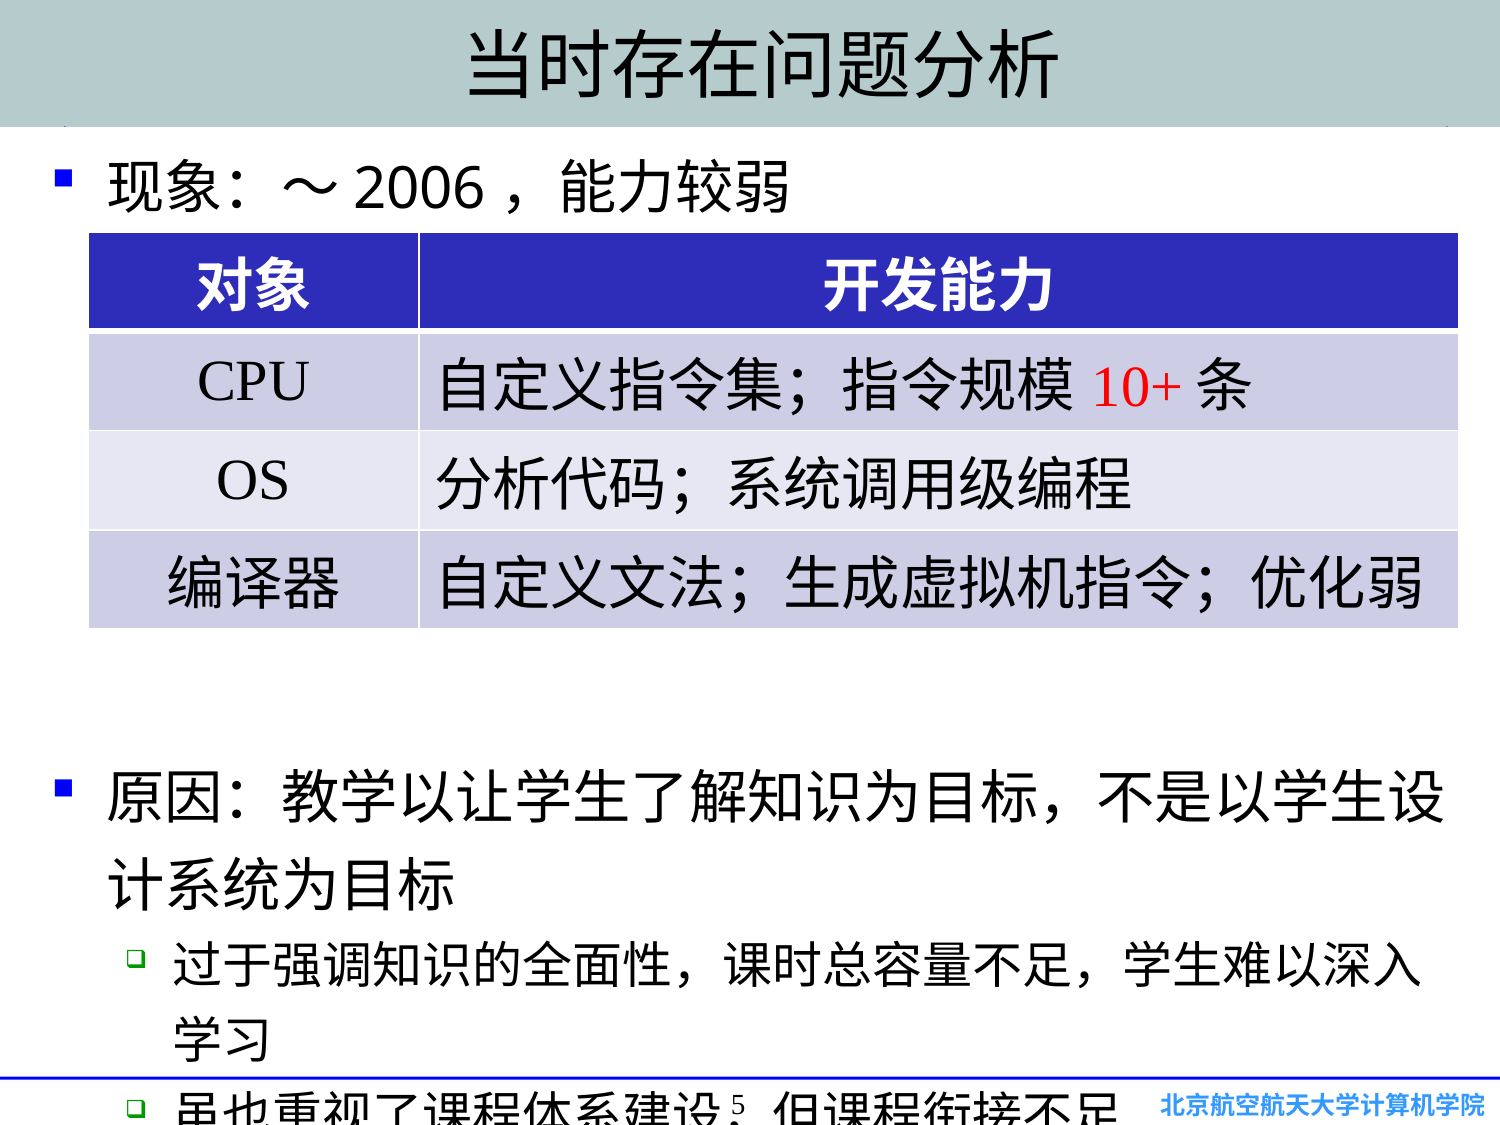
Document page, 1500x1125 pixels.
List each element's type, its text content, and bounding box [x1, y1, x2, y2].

table_cell 分析代码；系统调用级编程 [420, 431, 1458, 529]
list 现象：～2006，能力较弱 原因：教学以让学生了解知识为目标，不是以学生设计系统为目标 过于强调知识的全面性，课时总容量不足，学生难以深入学习 虽也重视了课程体系建设，但课程衔接不足 [34, 125, 1466, 1059]
table_cell CPU [89, 334, 418, 430]
table_cell 自定义文法；生成虚拟机指令；优化弱 [420, 531, 1458, 628]
table_cell 编译器 [89, 531, 418, 628]
table_cell 自定义指令集；指令规模10+条 [420, 334, 1458, 430]
picture [0, 0, 1500, 127]
table_cell OS [89, 431, 418, 529]
title 当时存在问题分析 [34, 6, 1489, 118]
table_header 开发能力 [420, 233, 1458, 328]
table_header 对象 [89, 233, 418, 328]
slide_number 5 [560, 1077, 916, 1121]
